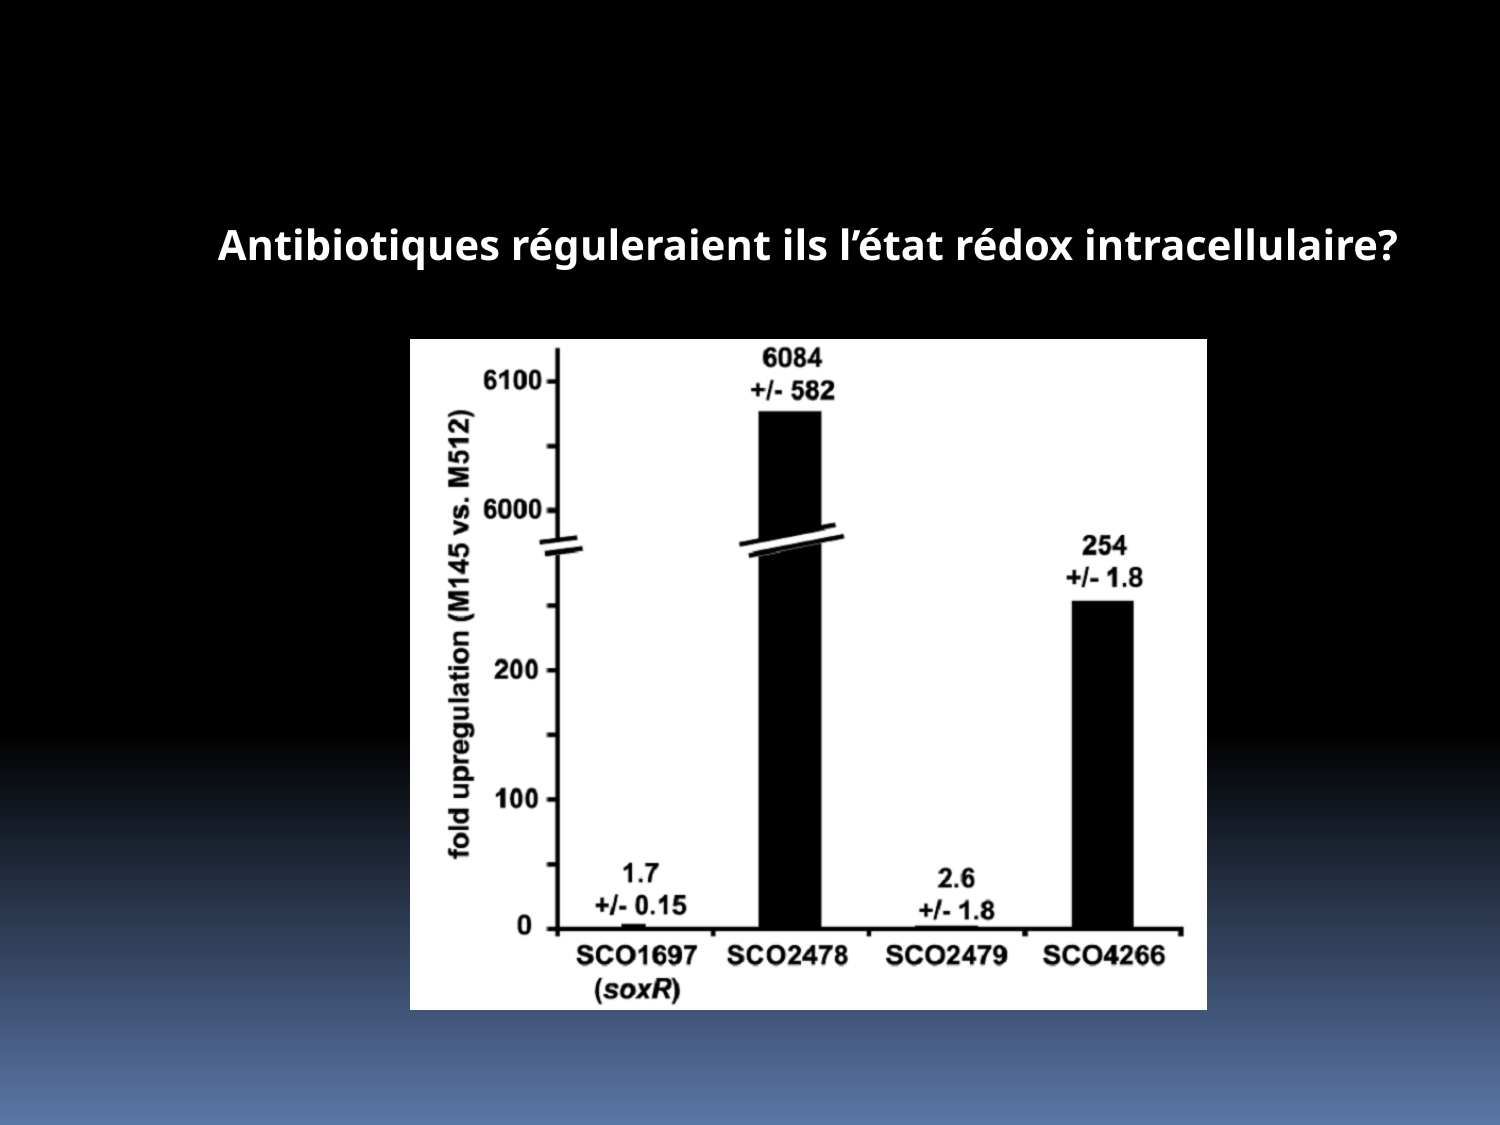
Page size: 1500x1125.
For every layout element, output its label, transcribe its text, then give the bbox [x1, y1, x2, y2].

picture [409, 339, 1208, 1010]
list Antibiotiques réguleraient ils l’état rédox intracellulaire? [116, 152, 1426, 1043]
